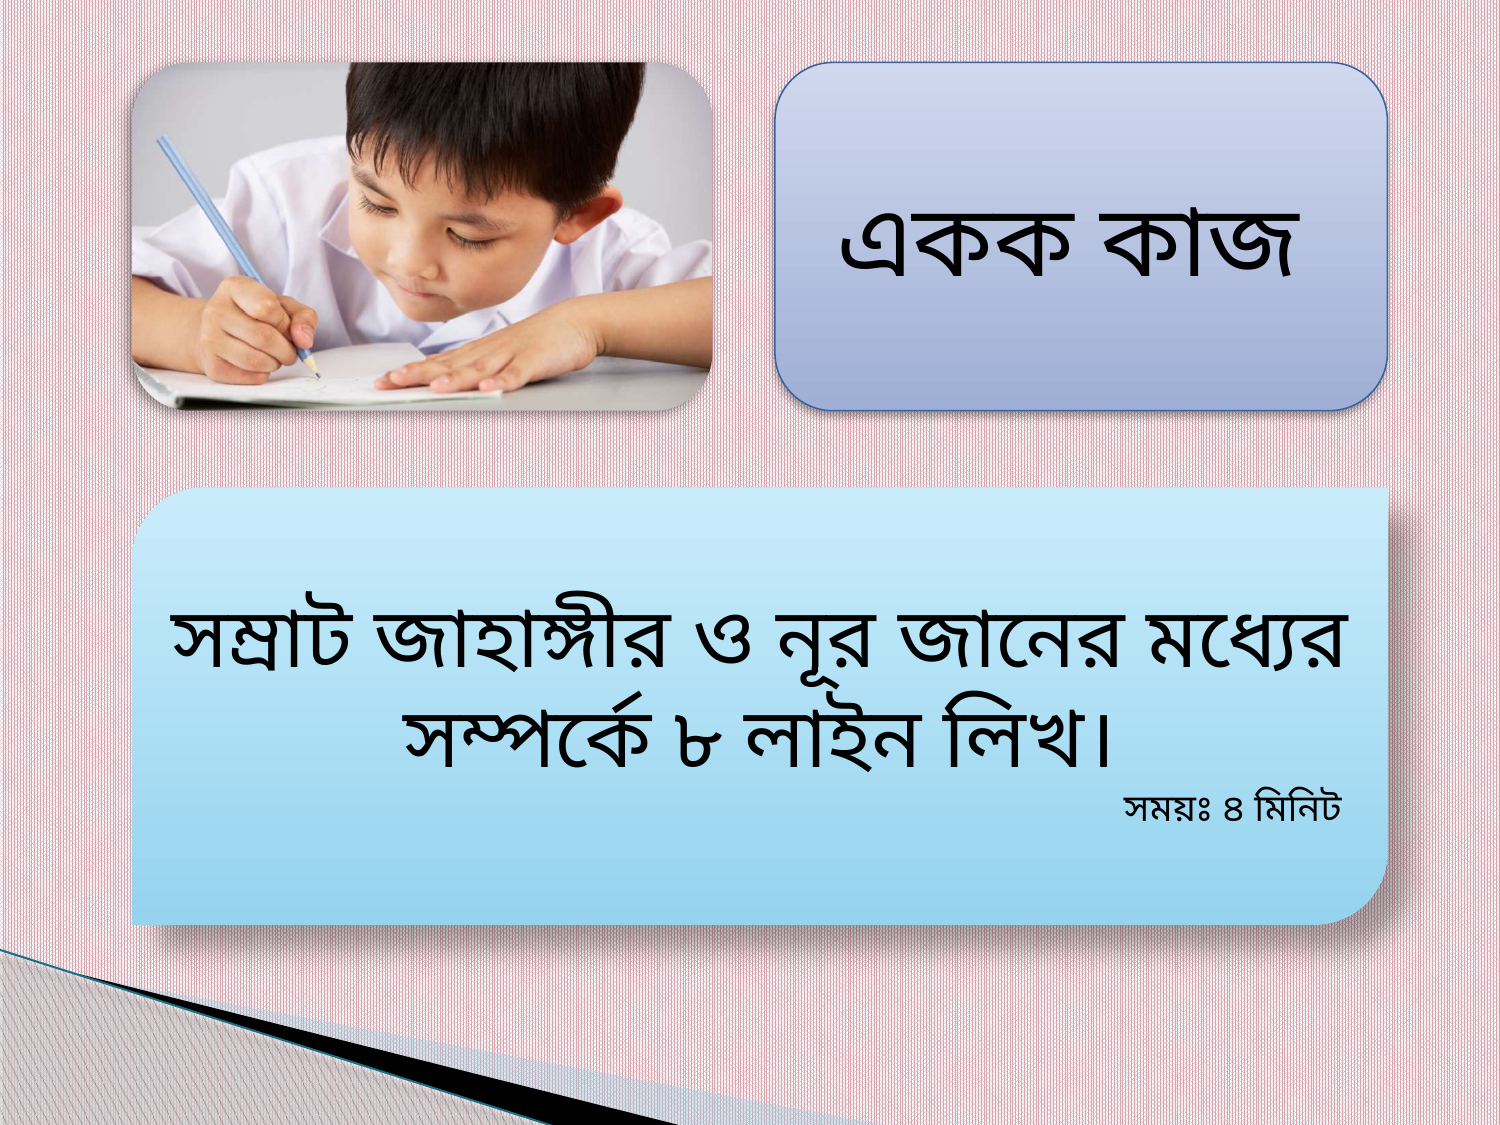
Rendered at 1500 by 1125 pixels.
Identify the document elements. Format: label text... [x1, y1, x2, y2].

picture [131, 62, 713, 411]
text_box সম্রাট জাহাঙ্গীর ও নূর জানের মধ্যের সম্পর্কে ৮ লাইন লিখ। সময়ঃ ৪ মিনিট [131, 486, 1389, 926]
text_box একক কাজ [774, 61, 1389, 412]
